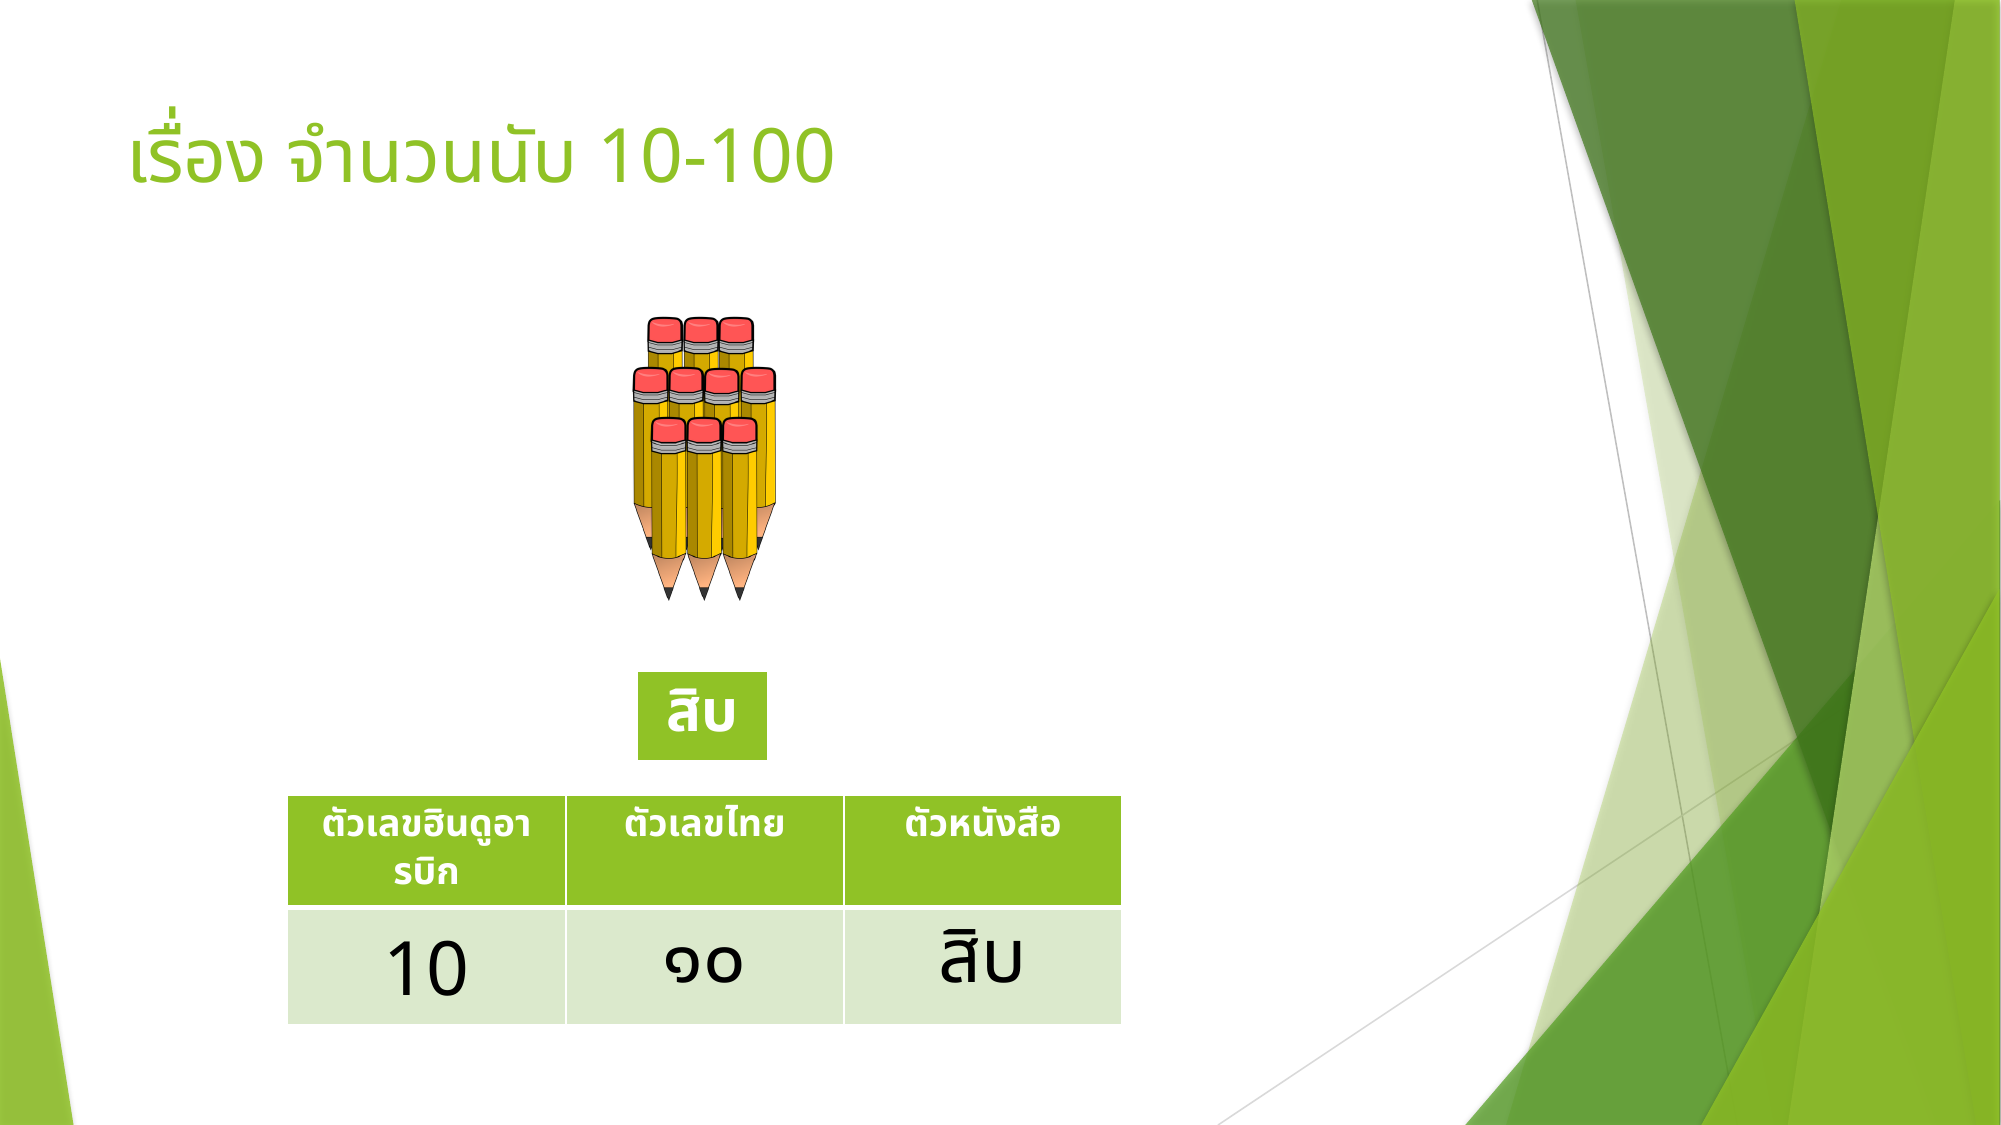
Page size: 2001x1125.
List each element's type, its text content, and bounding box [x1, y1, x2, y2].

table_header ตัวเลขฮินดูอารบิก [288, 796, 565, 905]
table_cell ๑๐ [567, 910, 843, 1024]
table_cell สิบ [845, 910, 1121, 1024]
table_header ตัวหนังสือ [845, 796, 1121, 905]
title เรื่อง จำนวนนับ 10-100 [111, 99, 1522, 317]
table_header สิบ [638, 672, 767, 760]
table_header ตัวเลขไทย [567, 796, 843, 905]
table_cell 10 [288, 910, 565, 1024]
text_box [520, 294, 885, 653]
